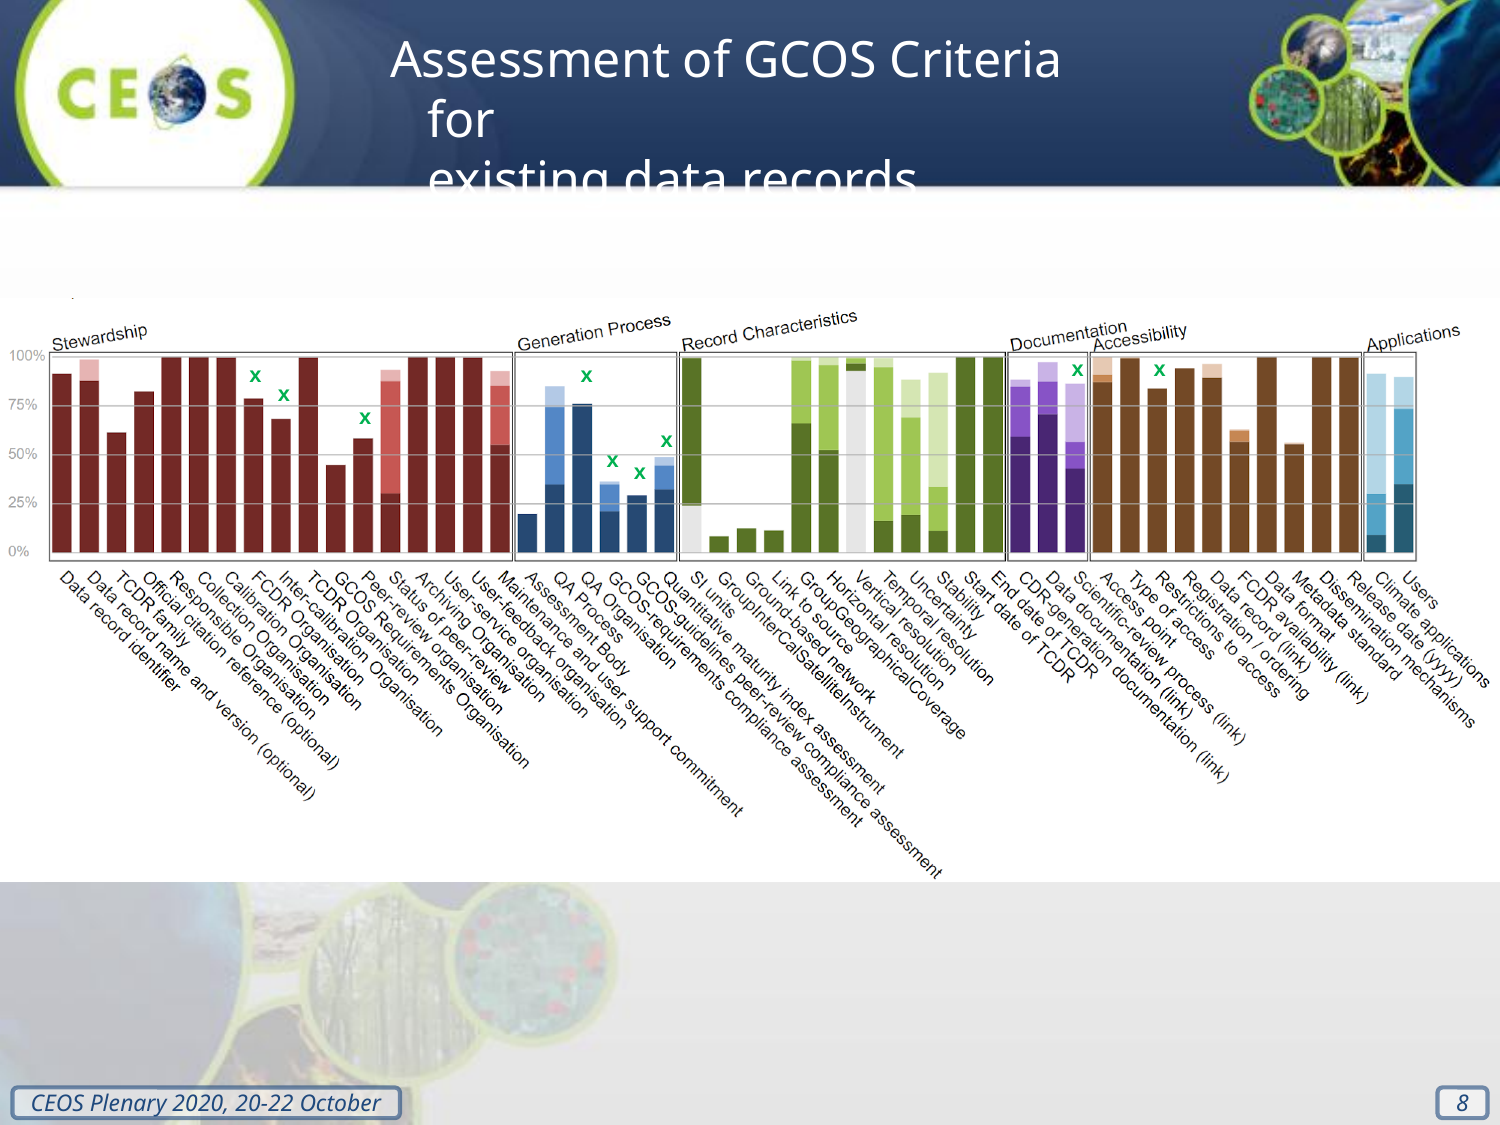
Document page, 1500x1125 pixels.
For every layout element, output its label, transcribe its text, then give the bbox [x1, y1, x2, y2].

picture [0, 0, 1500, 298]
slide_number ‹#› [1435, 1085, 1490, 1121]
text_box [0, 298, 1500, 882]
list Assessment of GCOS Criteria for existing data records [337, 20, 1150, 108]
picture [0, 882, 1500, 1125]
